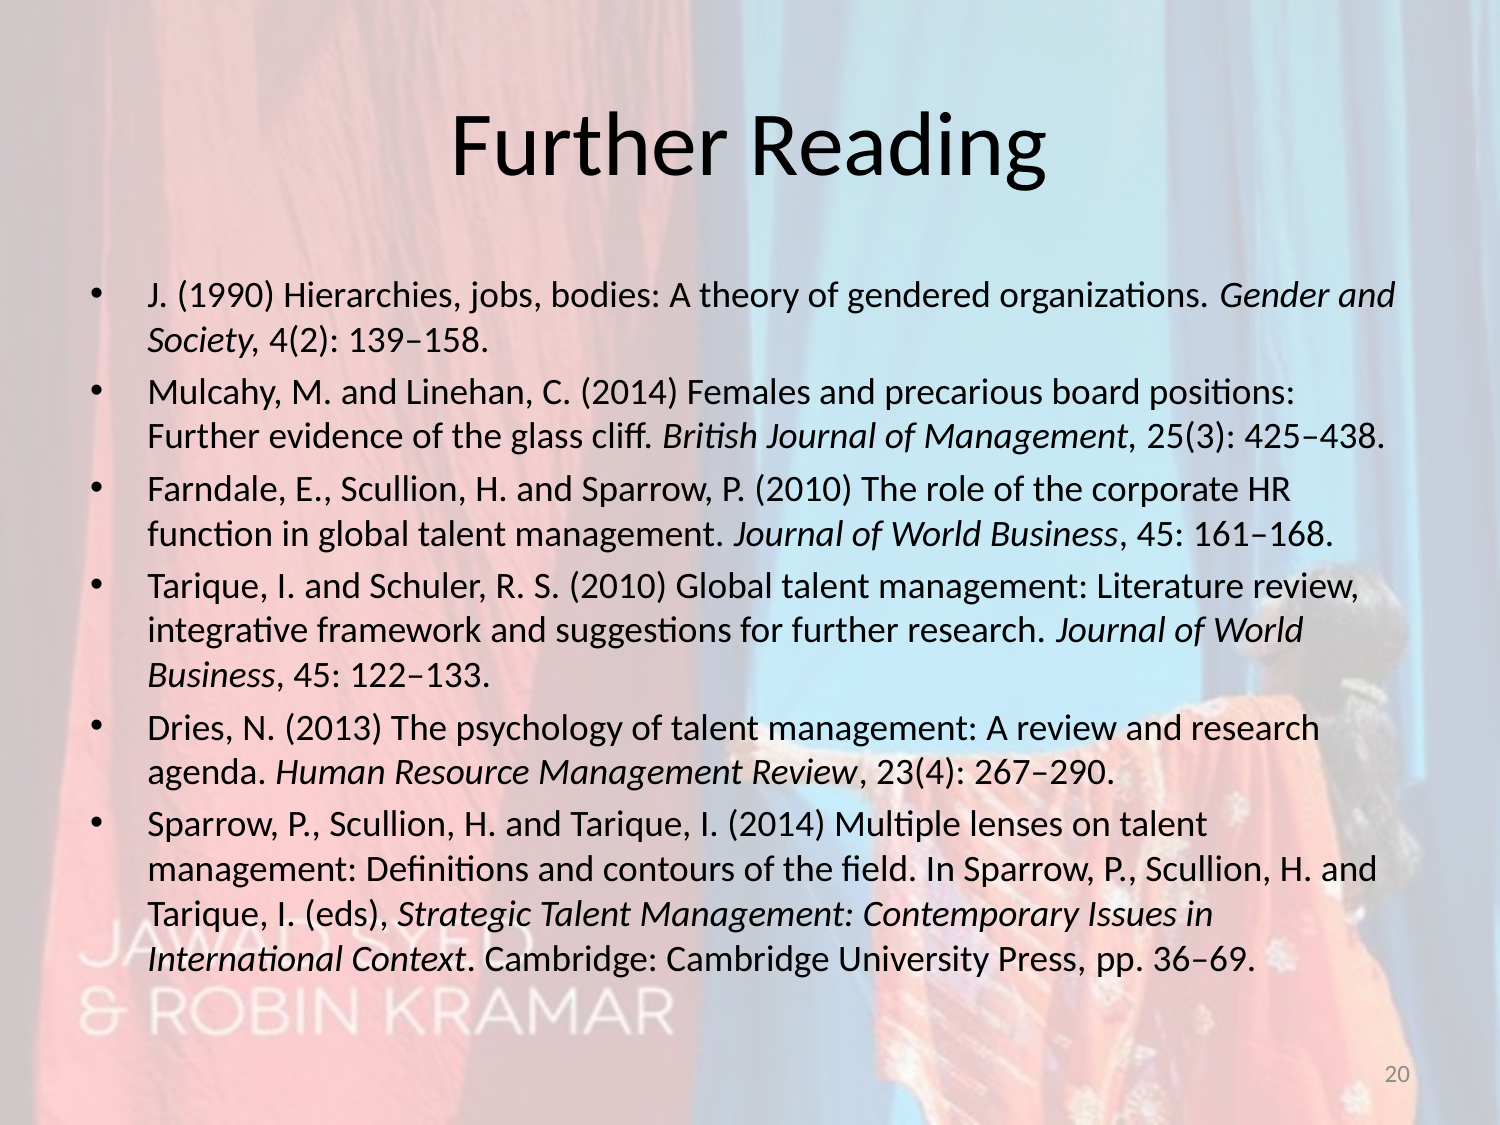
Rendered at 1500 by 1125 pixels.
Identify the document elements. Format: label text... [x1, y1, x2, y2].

title Further Reading [75, 45, 1425, 233]
list J. (1990) Hierarchies, jobs, bodies: A theory of gendered organizations. Gender and Society, 4(2): 139–158. Mulcahy, M. and Linehan, C. (2014) Females and precarious board positions: Further evidence of the glass cliff. British Journal of Management, 25(3): 425–438. Farndale, E., Scullion, H. and Sparrow, P. (2010) The role of the corporate HR function in global talent management. Journal of World Business, 45: 161–168. Tarique, I. and Schuler, R. S. (2010) Global talent management: Literature review, integrative framework and suggestions for further research. Journal of World Business, 45: 122–133. Dries, N. (2013) The psychology of talent management: A review and research agenda. Human Resource Management Review, 23(4): 267–290. Sparrow, P., Scullion, H. and Tarique, I. (2014) Multiple lenses on talent management: Definitions and contours of the field. In Sparrow, P., Scullion, H. and Tarique, I. (eds), Strategic Talent Management: Contemporary Issues in International Context. Cambridge: Cambridge University Press, pp. 36–69. [75, 262, 1425, 1013]
slide_number 20 [1074, 1042, 1425, 1103]
